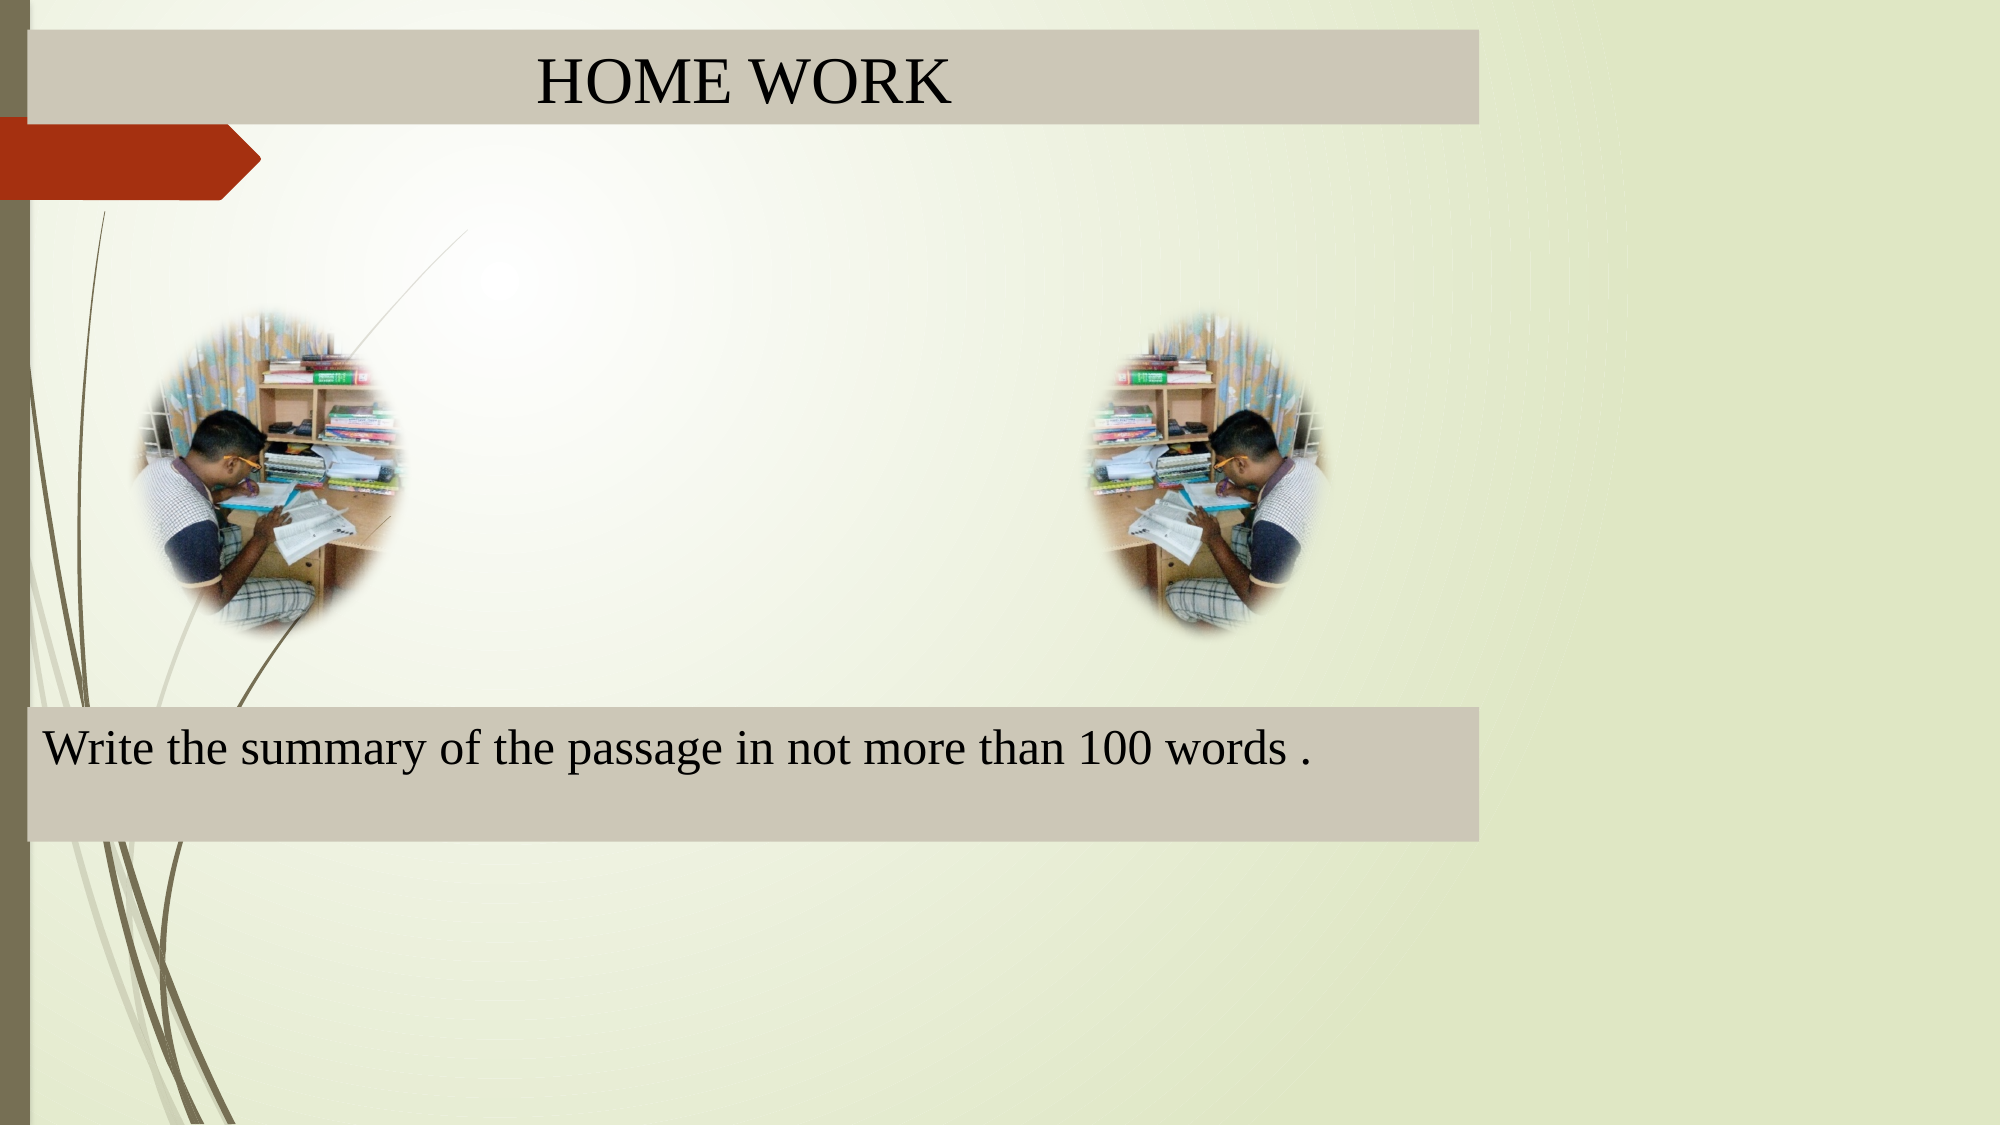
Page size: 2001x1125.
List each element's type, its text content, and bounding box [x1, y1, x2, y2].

text_box Write the summary of the passage in not more than 100 words . [27, 707, 1480, 842]
text_box HOME WORK [27, 29, 1480, 125]
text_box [124, 299, 1337, 648]
